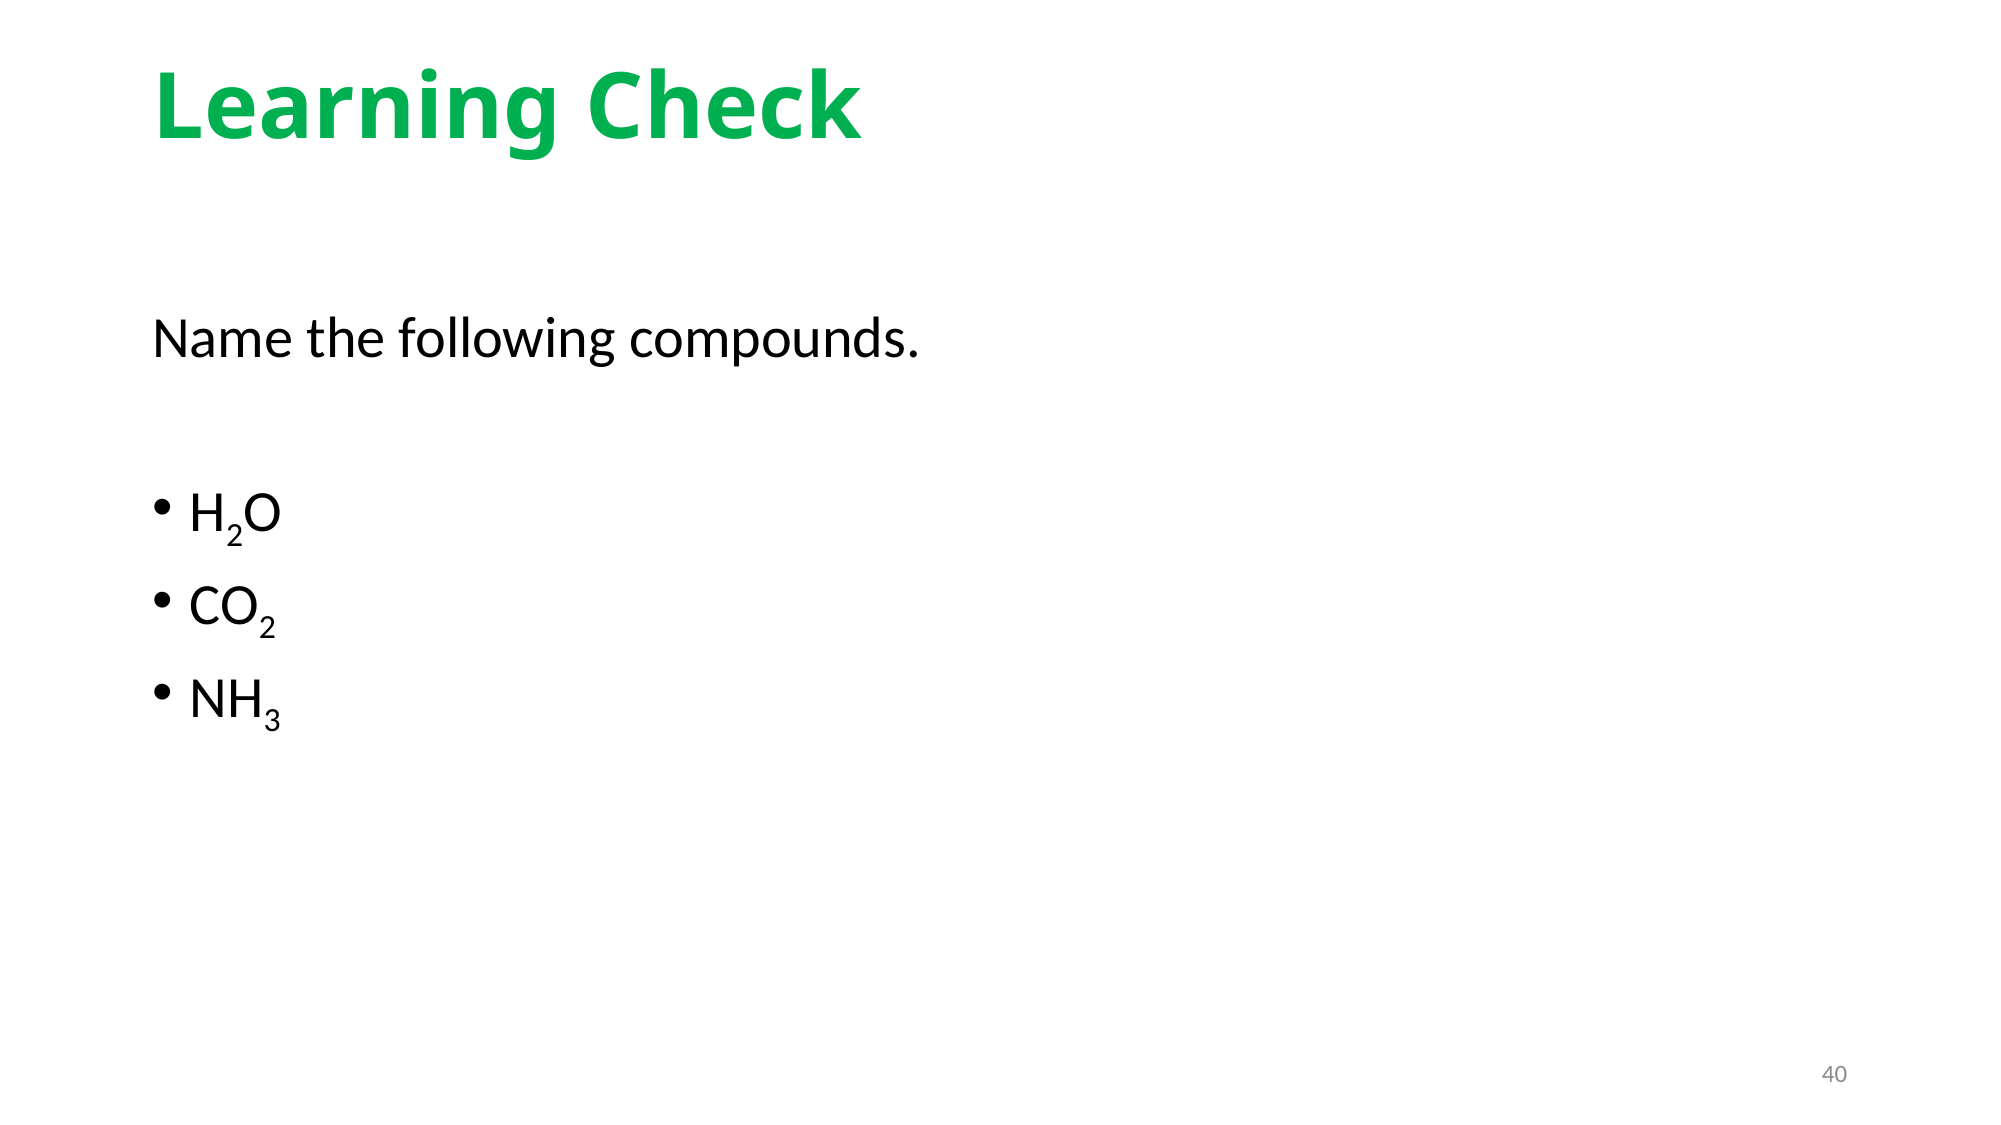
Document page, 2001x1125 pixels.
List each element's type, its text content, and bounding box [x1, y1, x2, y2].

title Learning Check [137, 0, 1863, 218]
slide_number 40 [1412, 1042, 1863, 1103]
list Name the following compounds. H2O CO2 NH3 [137, 299, 1863, 1014]
